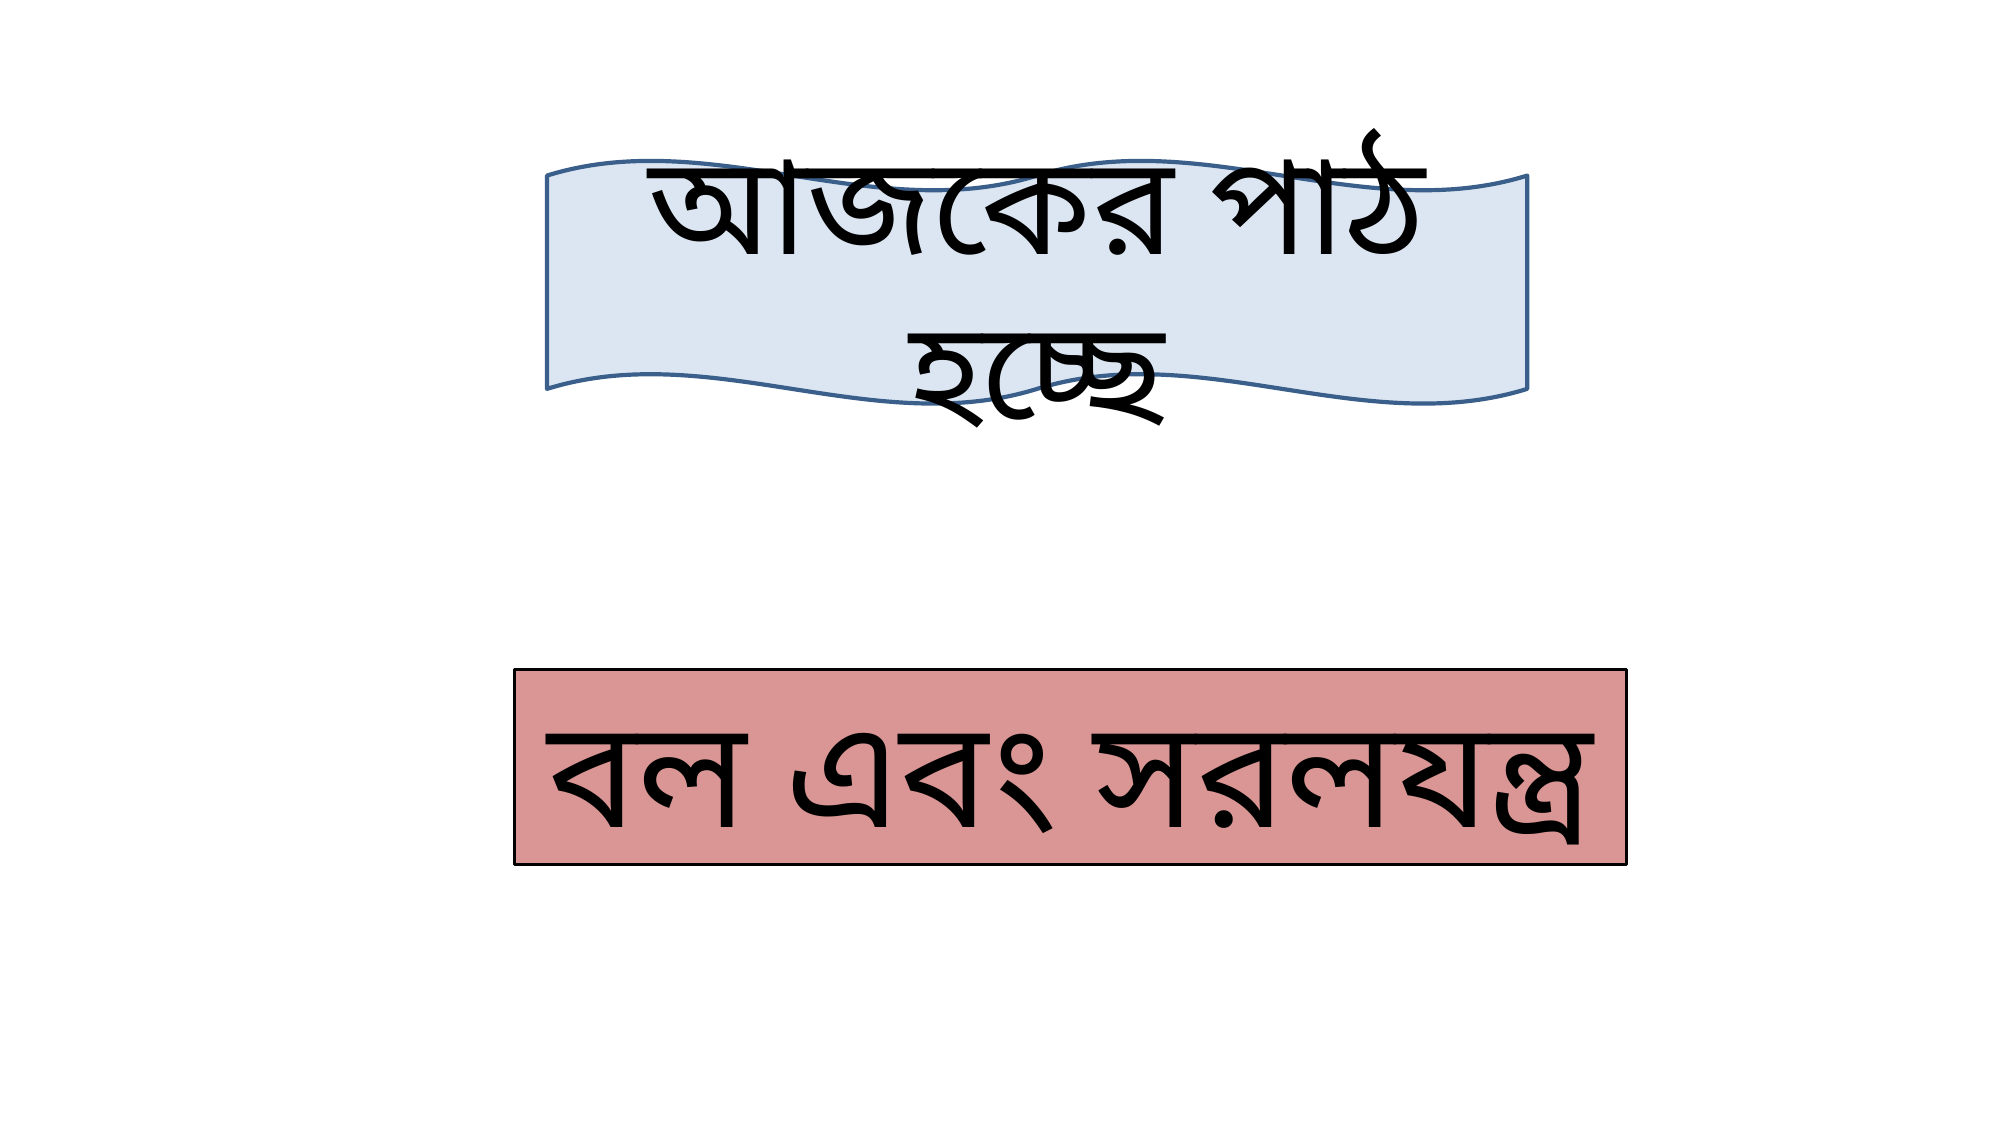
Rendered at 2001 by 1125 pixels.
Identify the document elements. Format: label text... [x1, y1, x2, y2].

text_box আজকের পাঠ হচ্ছে [544, 158, 1530, 406]
text_box বল এবং সরলযন্ত্র [514, 669, 1627, 865]
